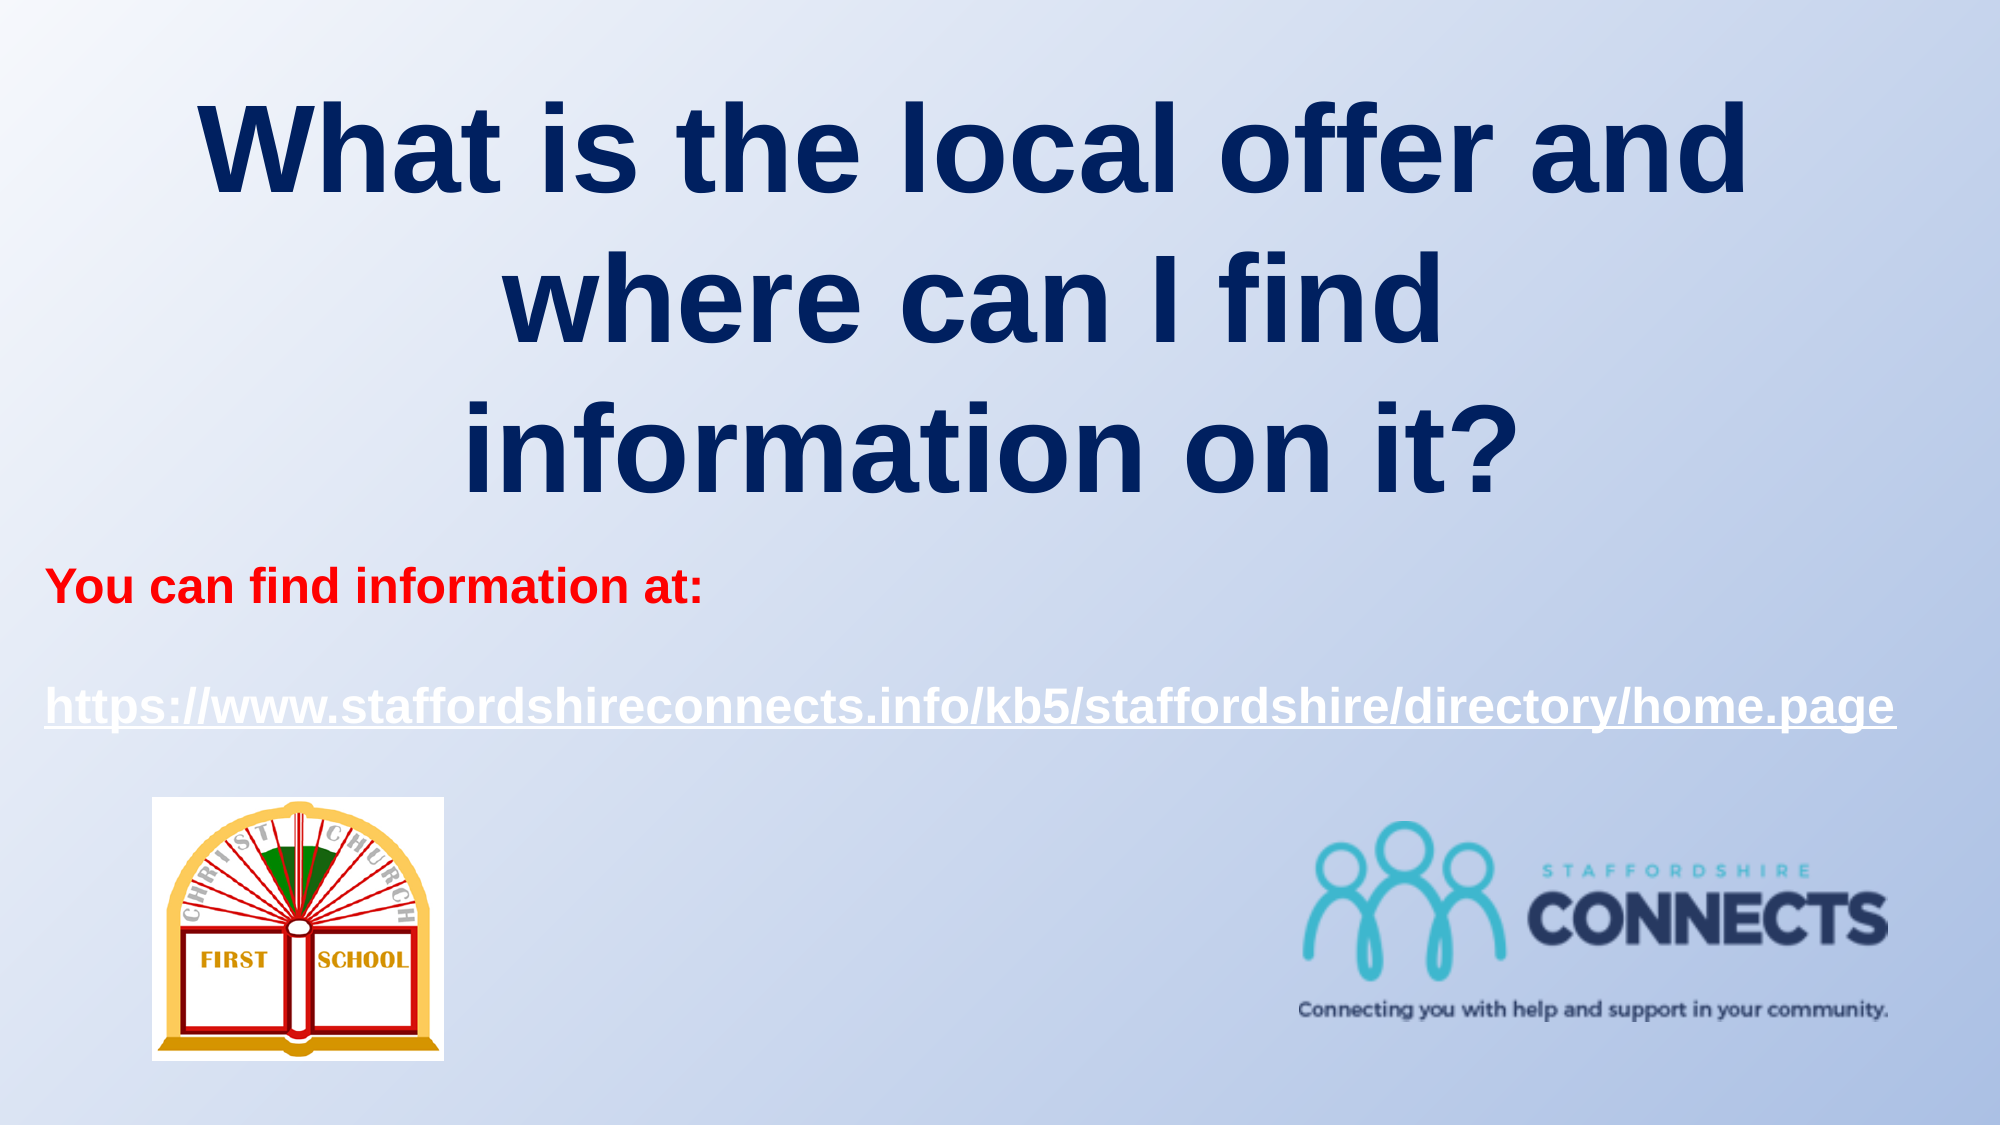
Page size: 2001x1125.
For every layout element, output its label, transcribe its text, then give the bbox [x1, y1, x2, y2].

picture [1299, 821, 1888, 1022]
picture [152, 797, 444, 1061]
text_box You can find information at: https://www.staffordshireconnects.info/kb5/staffordshire/directory/home.page [29, 545, 1971, 741]
text_box What is the local offer and where can I find information on it? [87, 59, 1863, 525]
